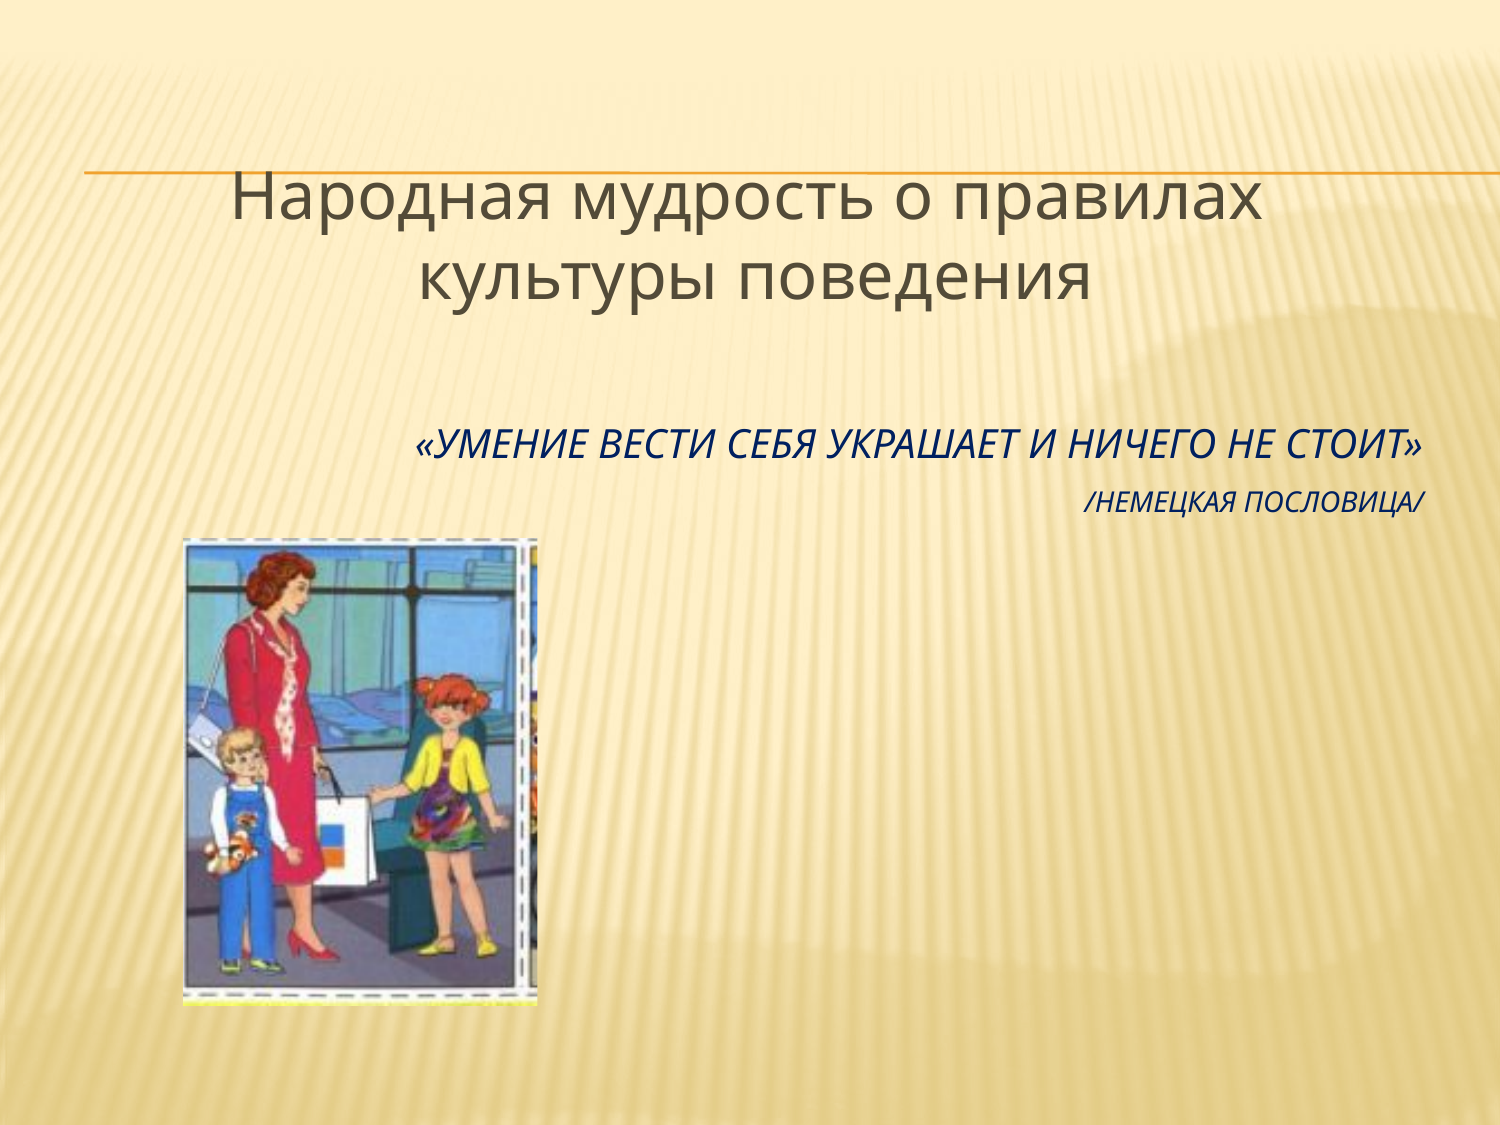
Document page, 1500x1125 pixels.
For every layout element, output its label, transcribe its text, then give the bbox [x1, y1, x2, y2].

title «Умение вести себя украшает и ничего не стоит» /Немецкая пословица/ [88, 321, 1439, 587]
picture [182, 538, 538, 1007]
text_box Народная мудрость о правилах культуры поведения [64, 146, 1447, 321]
